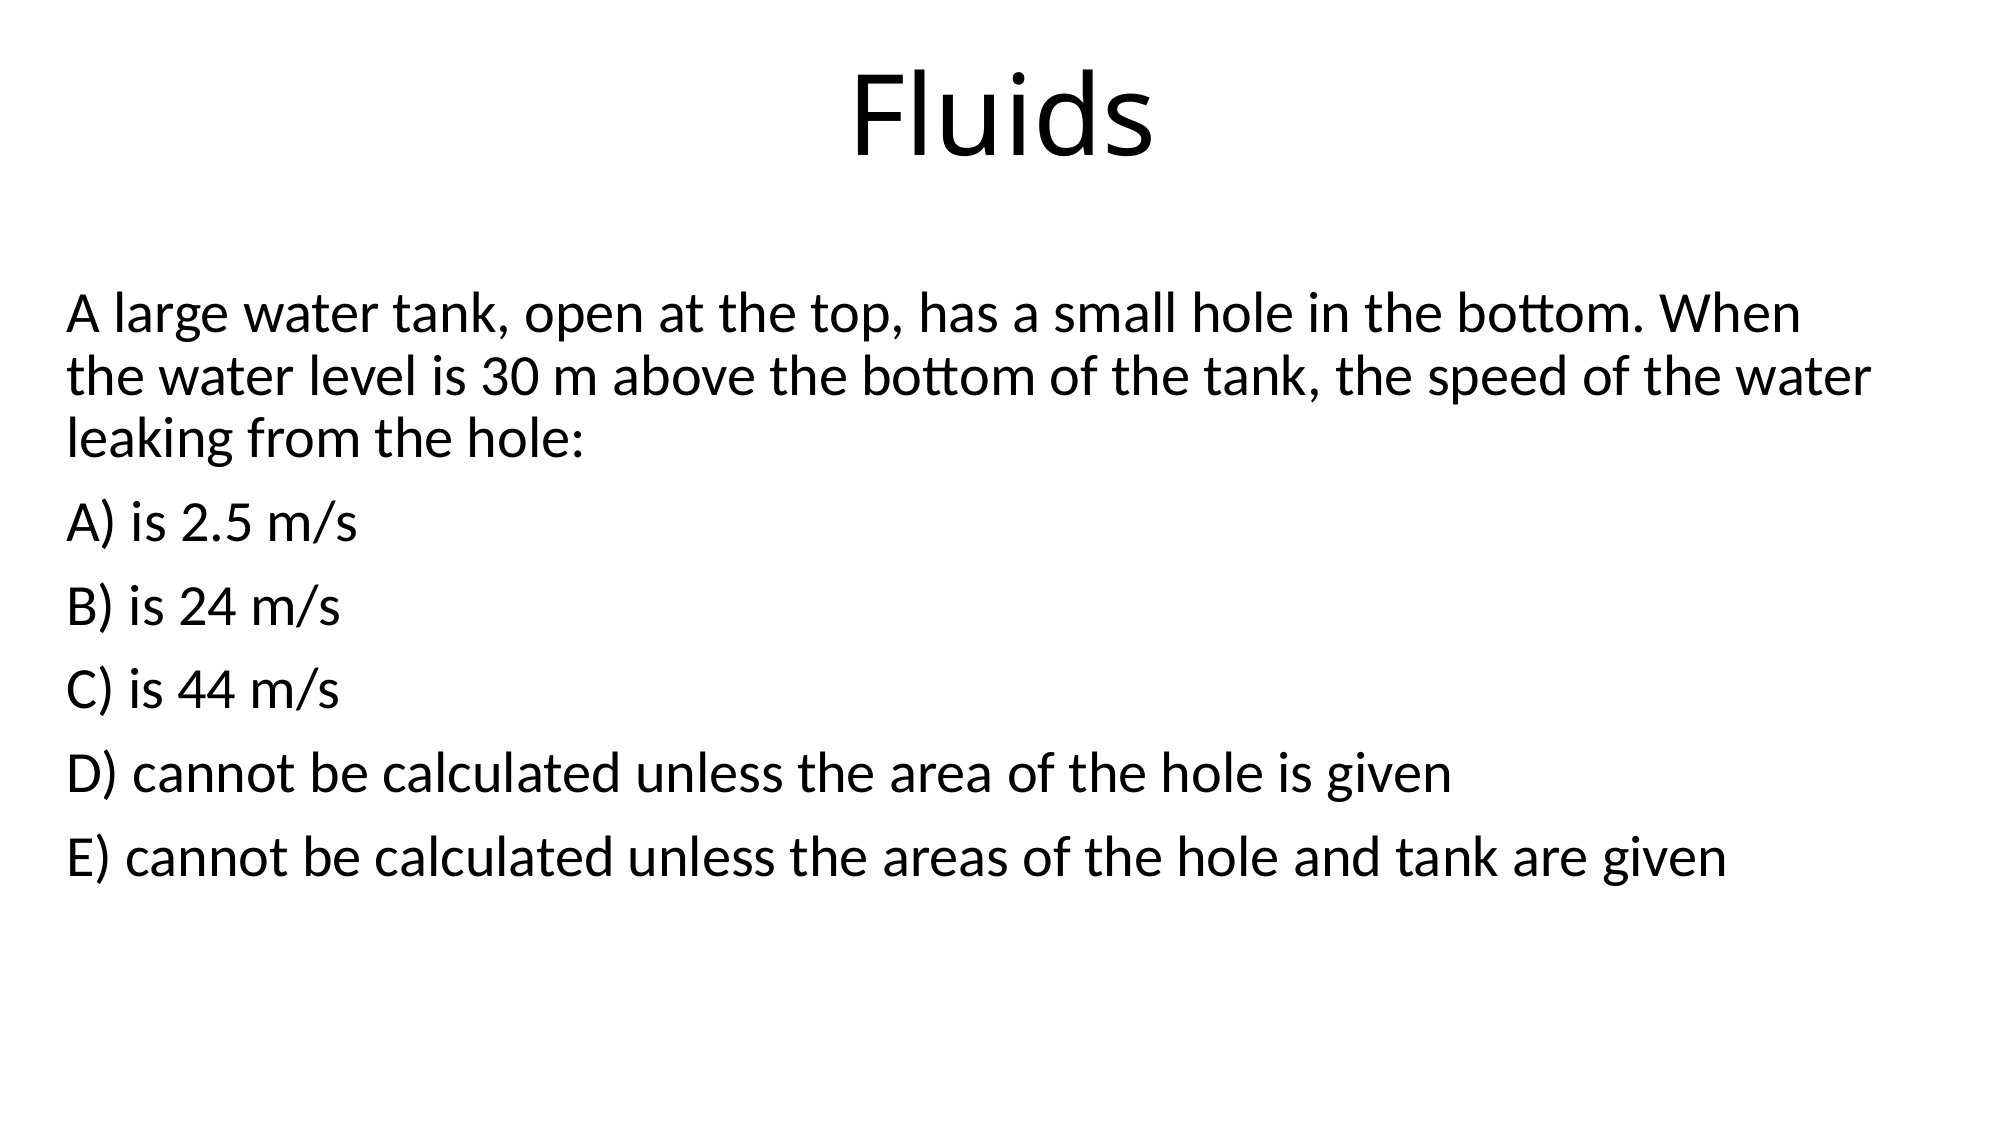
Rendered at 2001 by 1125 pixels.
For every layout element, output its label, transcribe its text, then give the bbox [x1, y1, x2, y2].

list A large water tank, open at the top, has a small hole in the bottom. When the water level is 30 m above the bottom of the tank, the speed of the water leaking from the hole: A) is 2.5 m/s B) is 24 m/s C) is 44 m/s D) cannot be calculated unless the area of the hole is given E) cannot be calculated unless the areas of the hole and tank are given [51, 274, 1891, 1004]
title Fluids [3, 10, 2000, 229]
